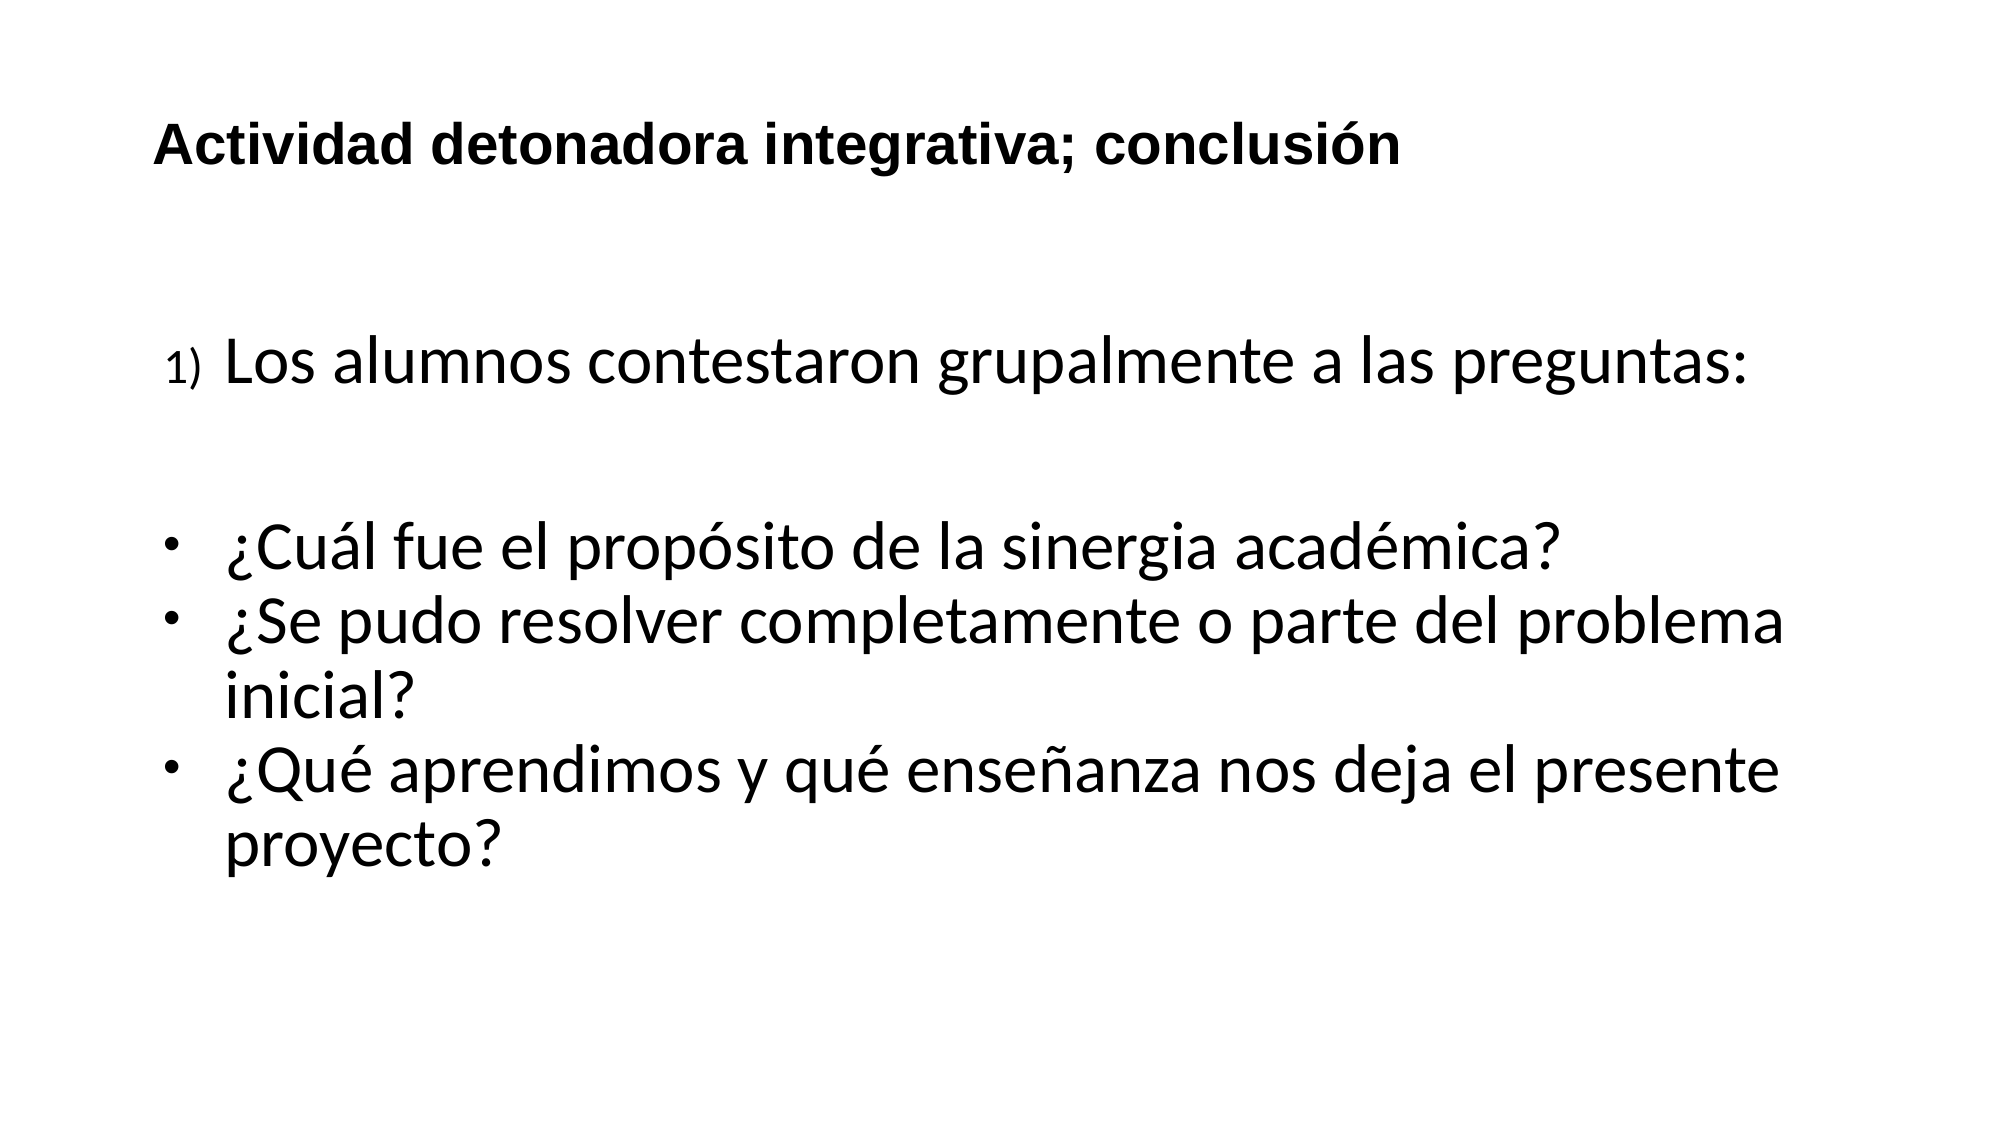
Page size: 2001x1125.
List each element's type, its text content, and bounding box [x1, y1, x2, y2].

list Los alumnos contestaron grupalmente a las preguntas: ¿Cuál fue el propósito de la sinergia académica? ¿Se pudo resolver completamente o parte del problema inicial? ¿Qué aprendimos y qué enseñanza nos deja el presente proyecto? [137, 316, 1863, 896]
title Actividad detonadora integrativa; conclusión [137, 98, 1863, 316]
